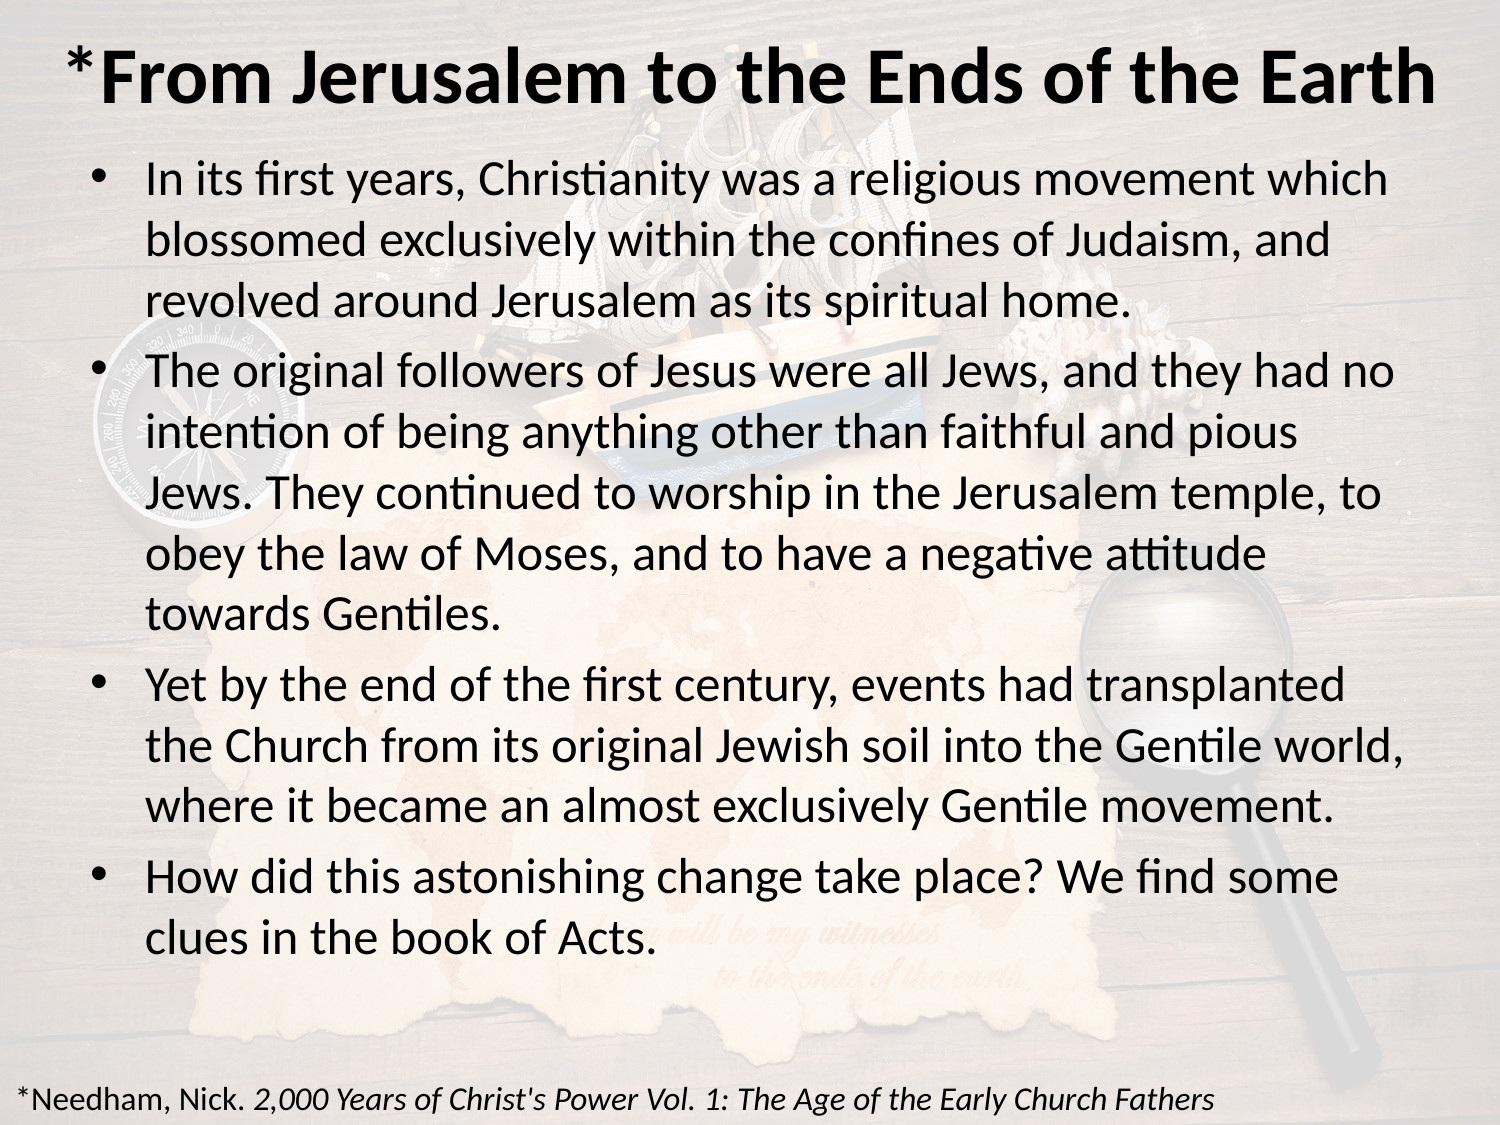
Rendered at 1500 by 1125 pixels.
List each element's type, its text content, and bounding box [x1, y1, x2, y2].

text_box *Needham, Nick. 2,000 Years of Christ's Power Vol. 1: The Age of the Early Church Fathers [0, 1069, 1500, 1125]
title *From Jerusalem to the Ends of the Earth [0, 4, 1500, 138]
list In its first years, Christianity was a religious movement which blossomed exclusively within the confines of Judaism, and revolved around Jerusalem as its spiritual home. The original followers of Jesus were all Jews, and they had no intention of being anything other than faithful and pious Jews. They continued to worship in the Jerusalem temple, to obey the law of Moses, and to have a negative attitude towards Gentiles. Yet by the end of the first century, events had transplanted the Church from its original Jewish soil into the Gentile world, where it became an almost exclusively Gentile movement. How did this astonishing change take place? We find some clues in the book of Acts. [75, 137, 1425, 1063]
